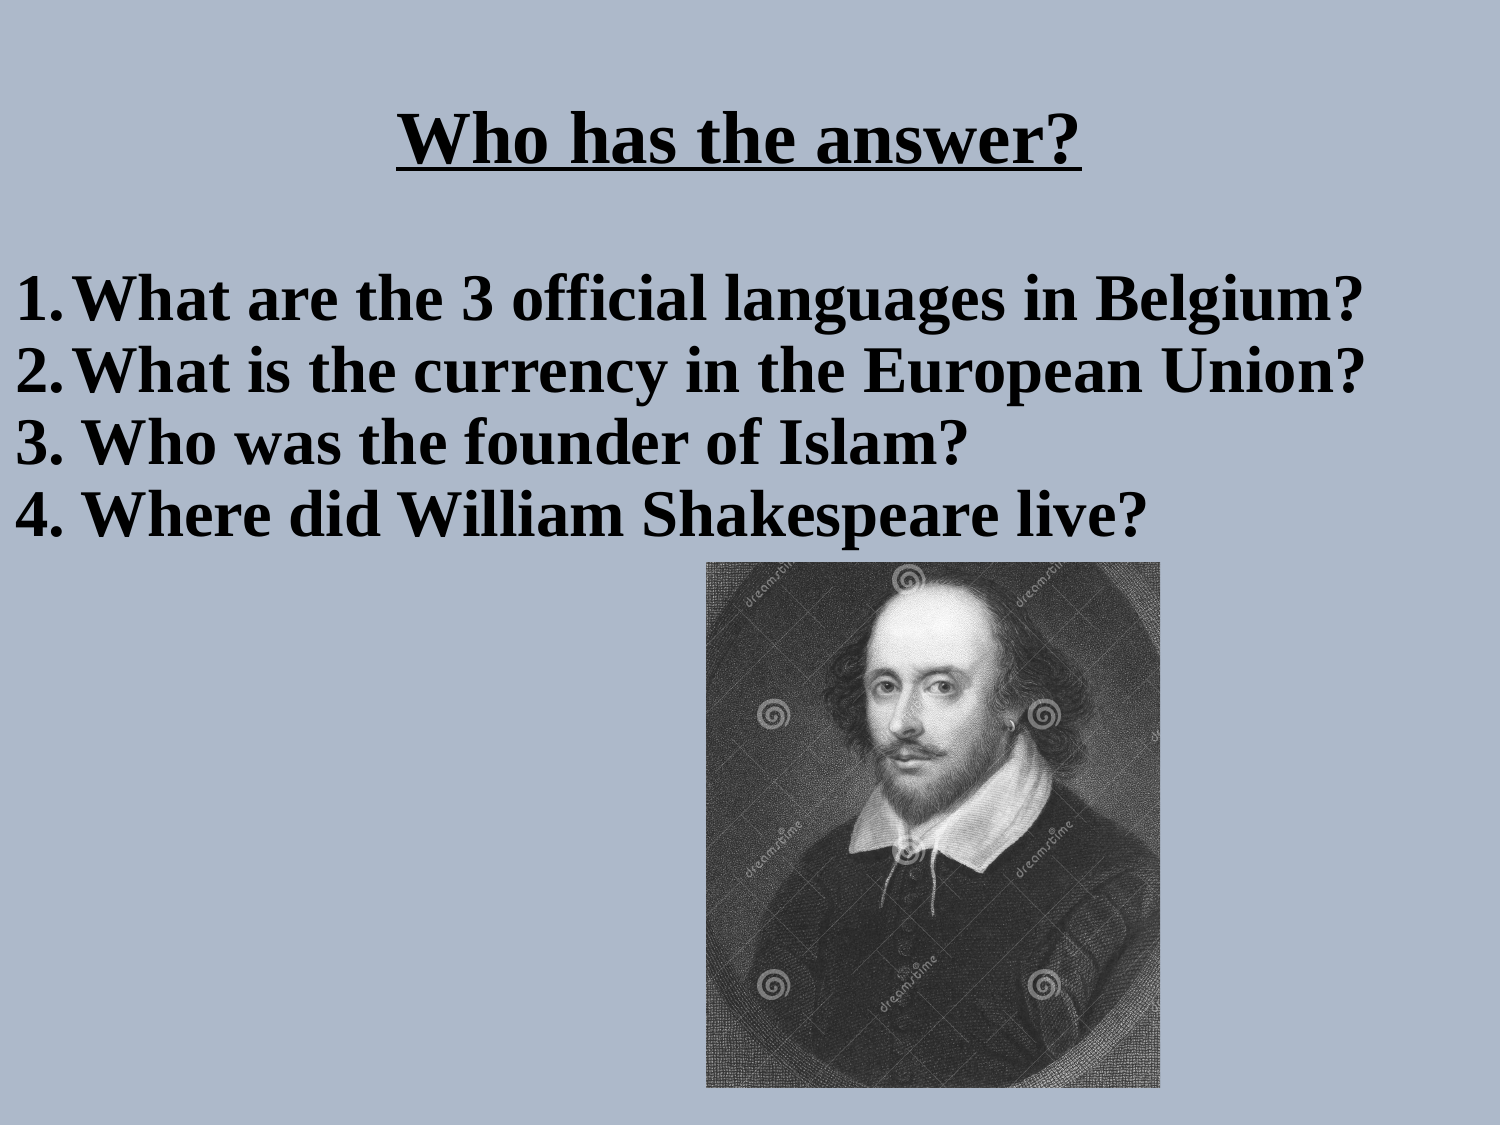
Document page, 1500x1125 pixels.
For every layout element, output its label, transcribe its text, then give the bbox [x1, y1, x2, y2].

list Who has the answer? What are the 3 official languages in Belgium? What is the currency in the European Union? 3. Who was the founder of Islam? 4. Where did William Shakespeare live? [0, 0, 1479, 1125]
picture [655, 562, 1161, 1125]
